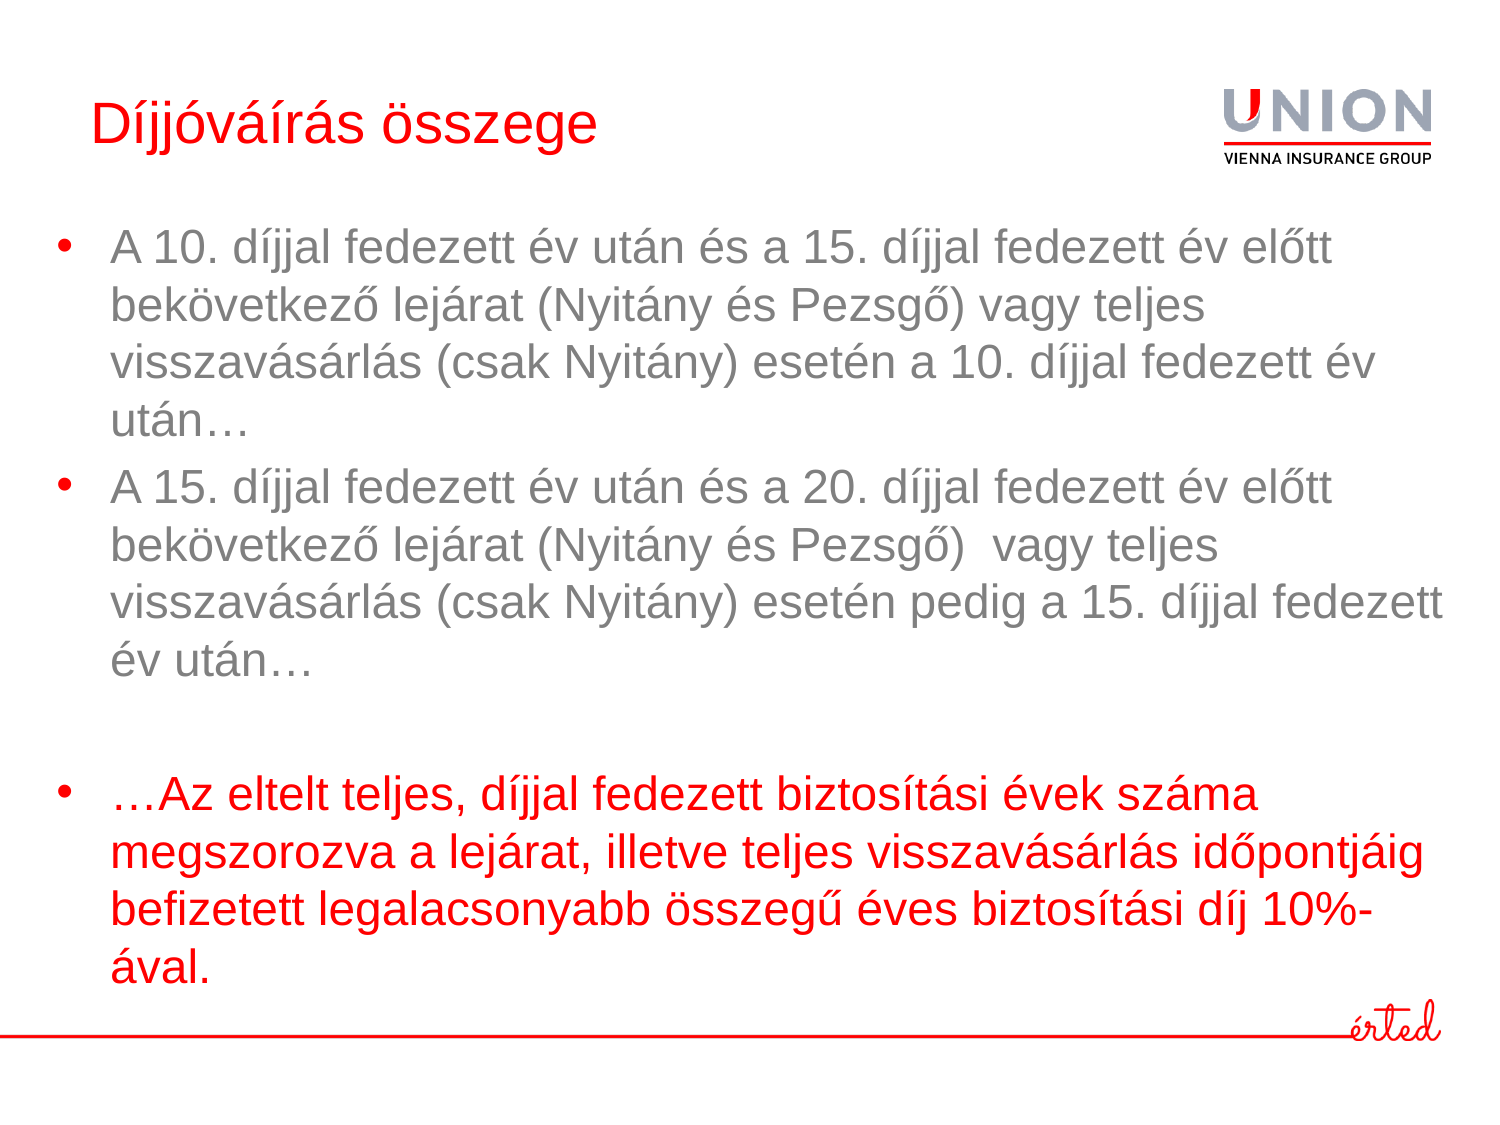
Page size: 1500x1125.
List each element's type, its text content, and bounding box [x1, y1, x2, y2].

list A 10. díjjal fedezett év után és a 15. díjjal fedezett év előtt bekövetkező lejárat (Nyitány és Pezsgő) vagy teljes visszavásárlás (csak Nyitány) esetén a 10. díjjal fedezett év után… A 15. díjjal fedezett év után és a 20. díjjal fedezett év előtt bekövetkező lejárat (Nyitány és Pezsgő) vagy teljes visszavásárlás (csak Nyitány) esetén pedig a 15. díjjal fedezett év után… …Az eltelt teljes, díjjal fedezett biztosítási évek száma megszorozva a lejárat, illetve teljes visszavásárlás időpontjáig befizetett legalacsonyabb összegű éves biztosítási díj 10%-ával. [41, 208, 1483, 1005]
picture [0, 999, 1441, 1041]
title Díjjóváírás összege [75, 45, 1425, 197]
picture [1425, 89, 1431, 164]
